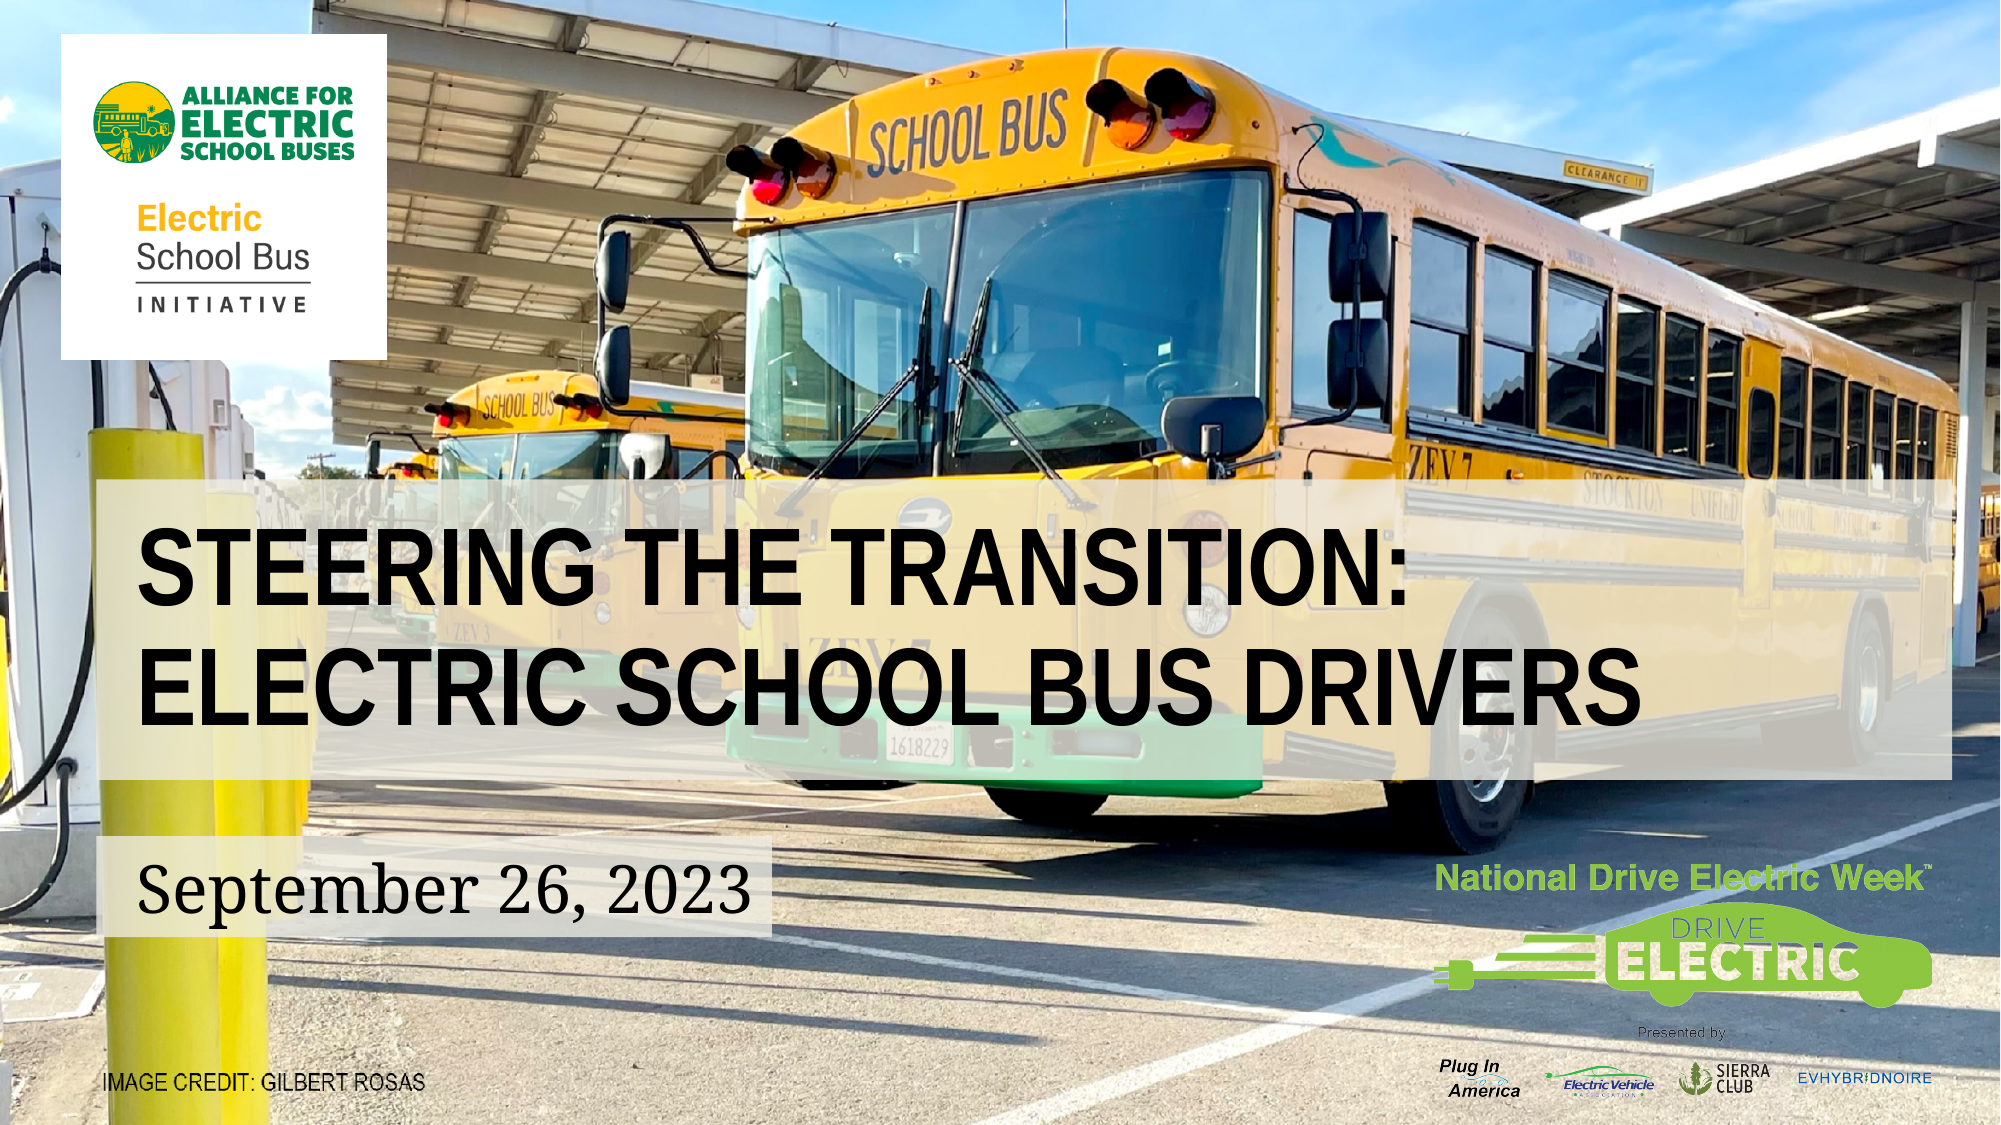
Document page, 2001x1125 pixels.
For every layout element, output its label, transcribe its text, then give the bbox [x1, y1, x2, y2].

picture [0, 0, 2001, 1125]
list September 26, 2023 [96, 836, 772, 938]
title STEERING THE TRANSITION: ELECTRIC SCHOOL BUS DRIVERS [96, 479, 1953, 780]
